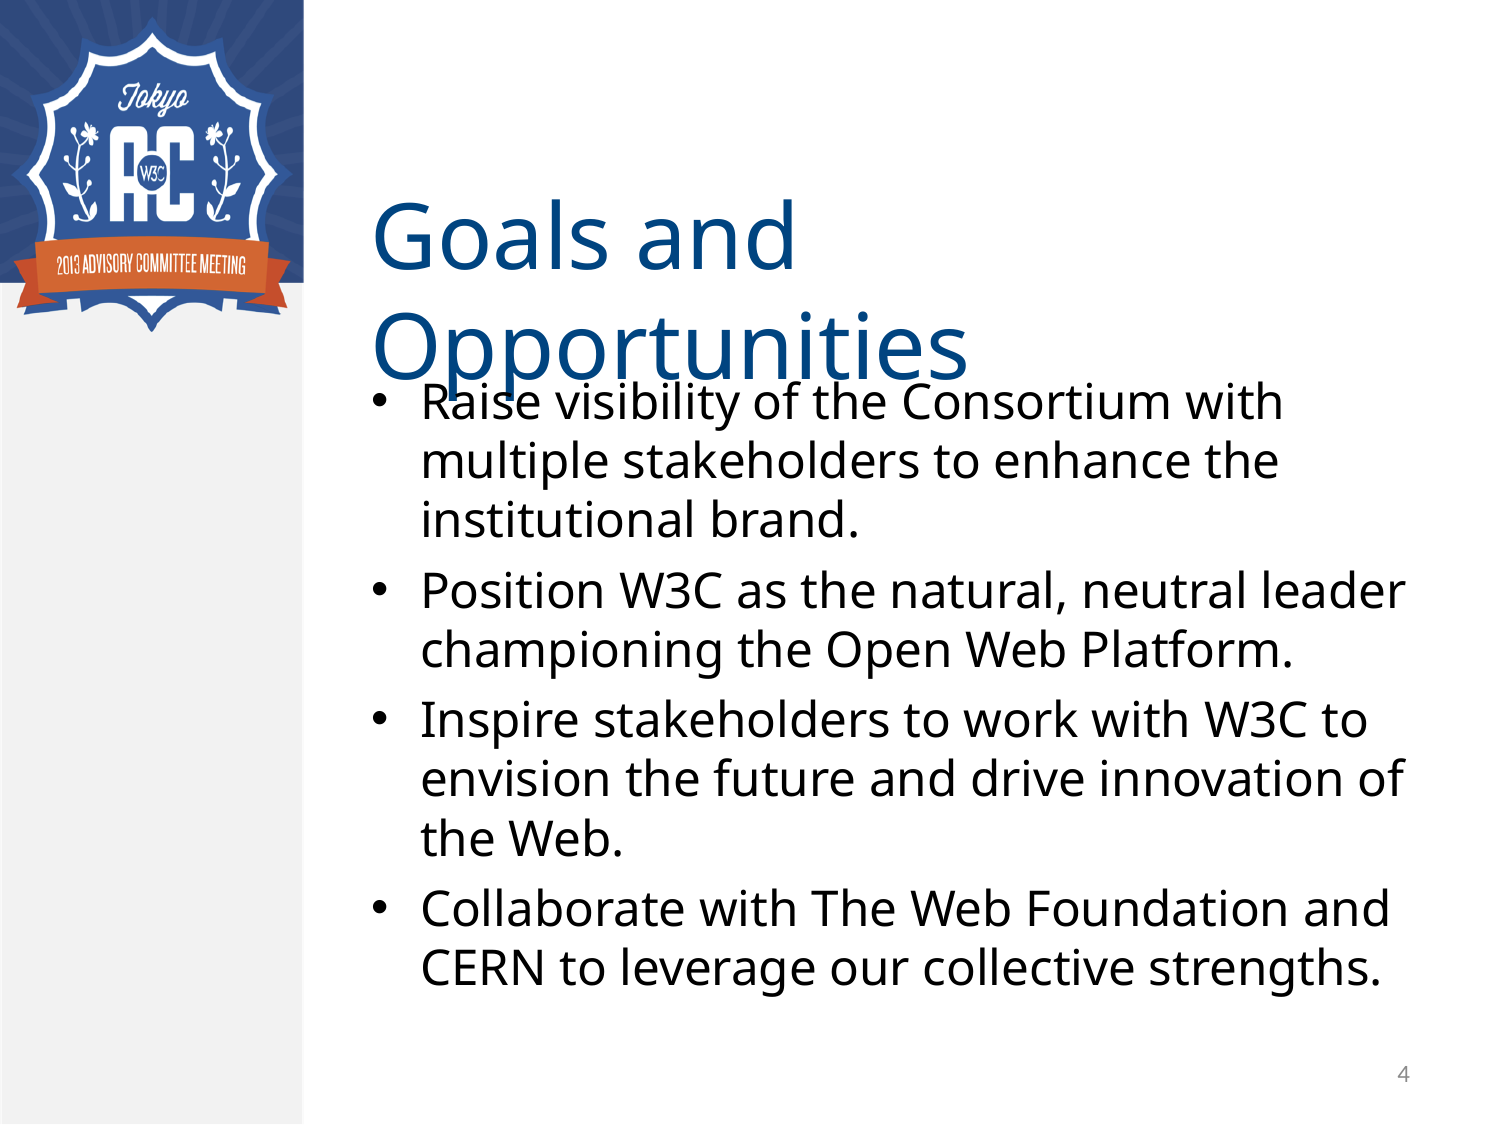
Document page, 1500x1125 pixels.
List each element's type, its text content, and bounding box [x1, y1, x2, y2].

slide_number 4 [1074, 1042, 1425, 1103]
title Goals and Opportunities [355, 194, 1430, 362]
list Raise visibility of the Consortium with multiple stakeholders to enhance the institutional brand. Position W3C as the natural, neutral leader championing the Open Web Platform. Inspire stakeholders to work with W3C to envision the future and drive innovation of the Web. Collaborate with The Web Foundation and CERN to leverage our collective strengths. [355, 362, 1430, 1075]
picture [0, 0, 1500, 1125]
